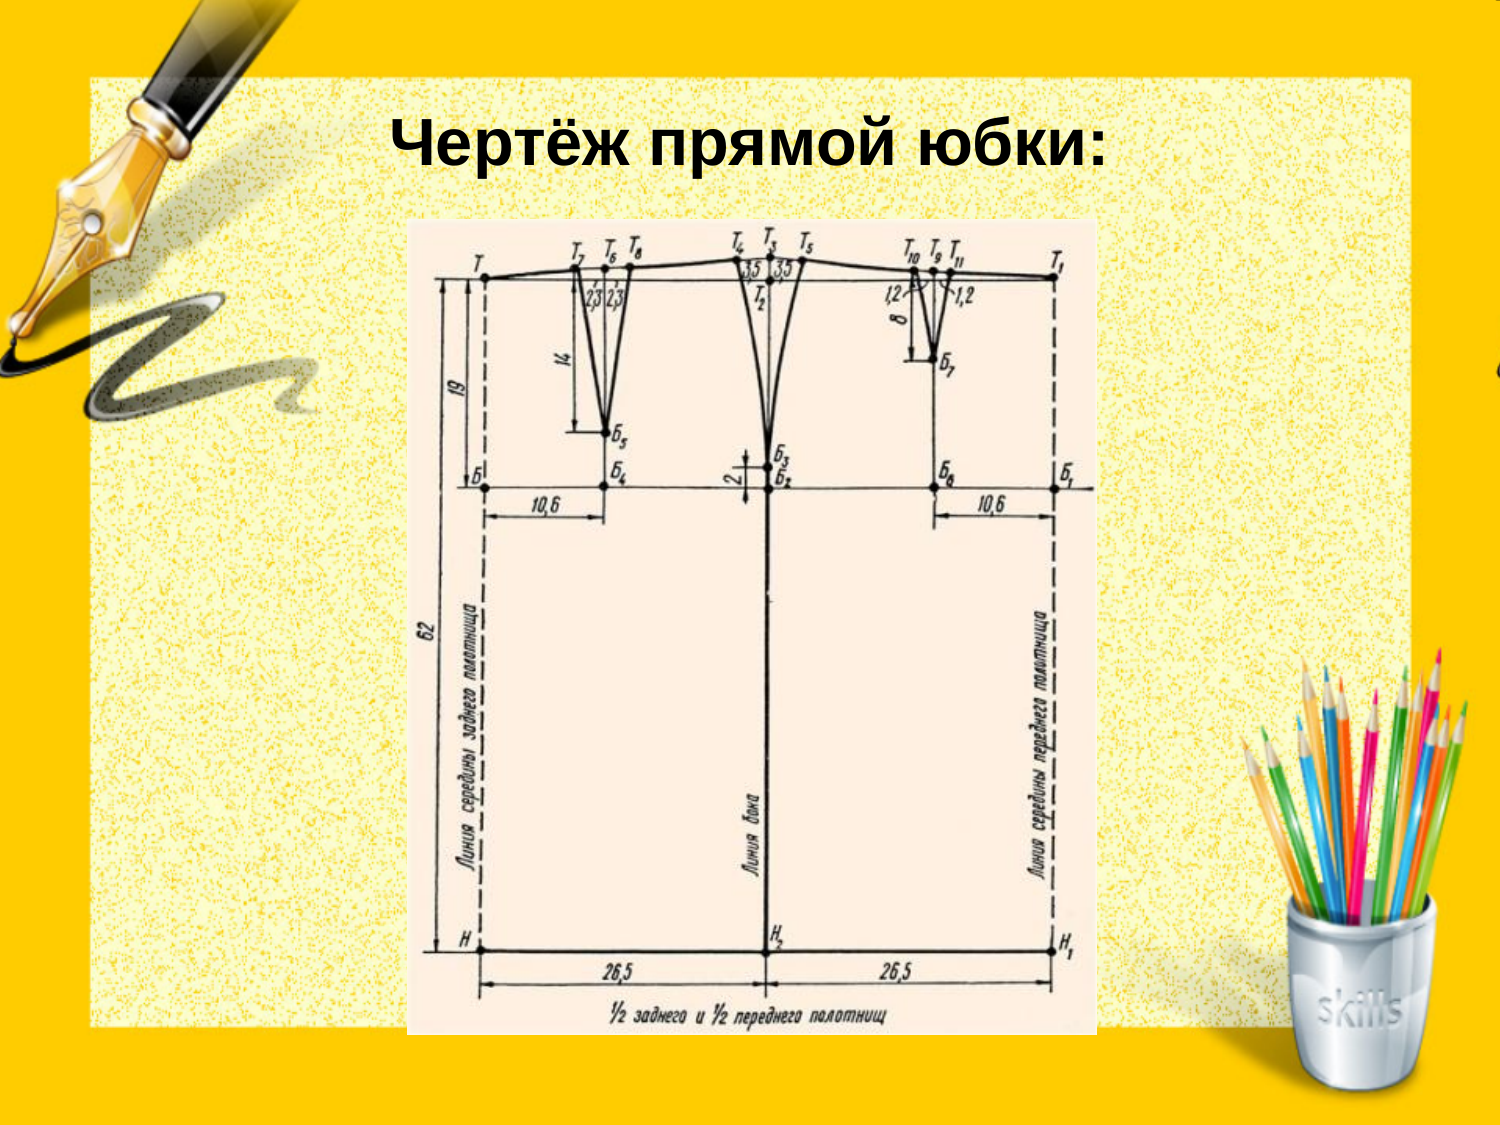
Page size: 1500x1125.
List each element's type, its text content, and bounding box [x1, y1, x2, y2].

picture [0, 0, 1500, 1125]
title Чертёж прямой юбки: [74, 44, 1426, 233]
